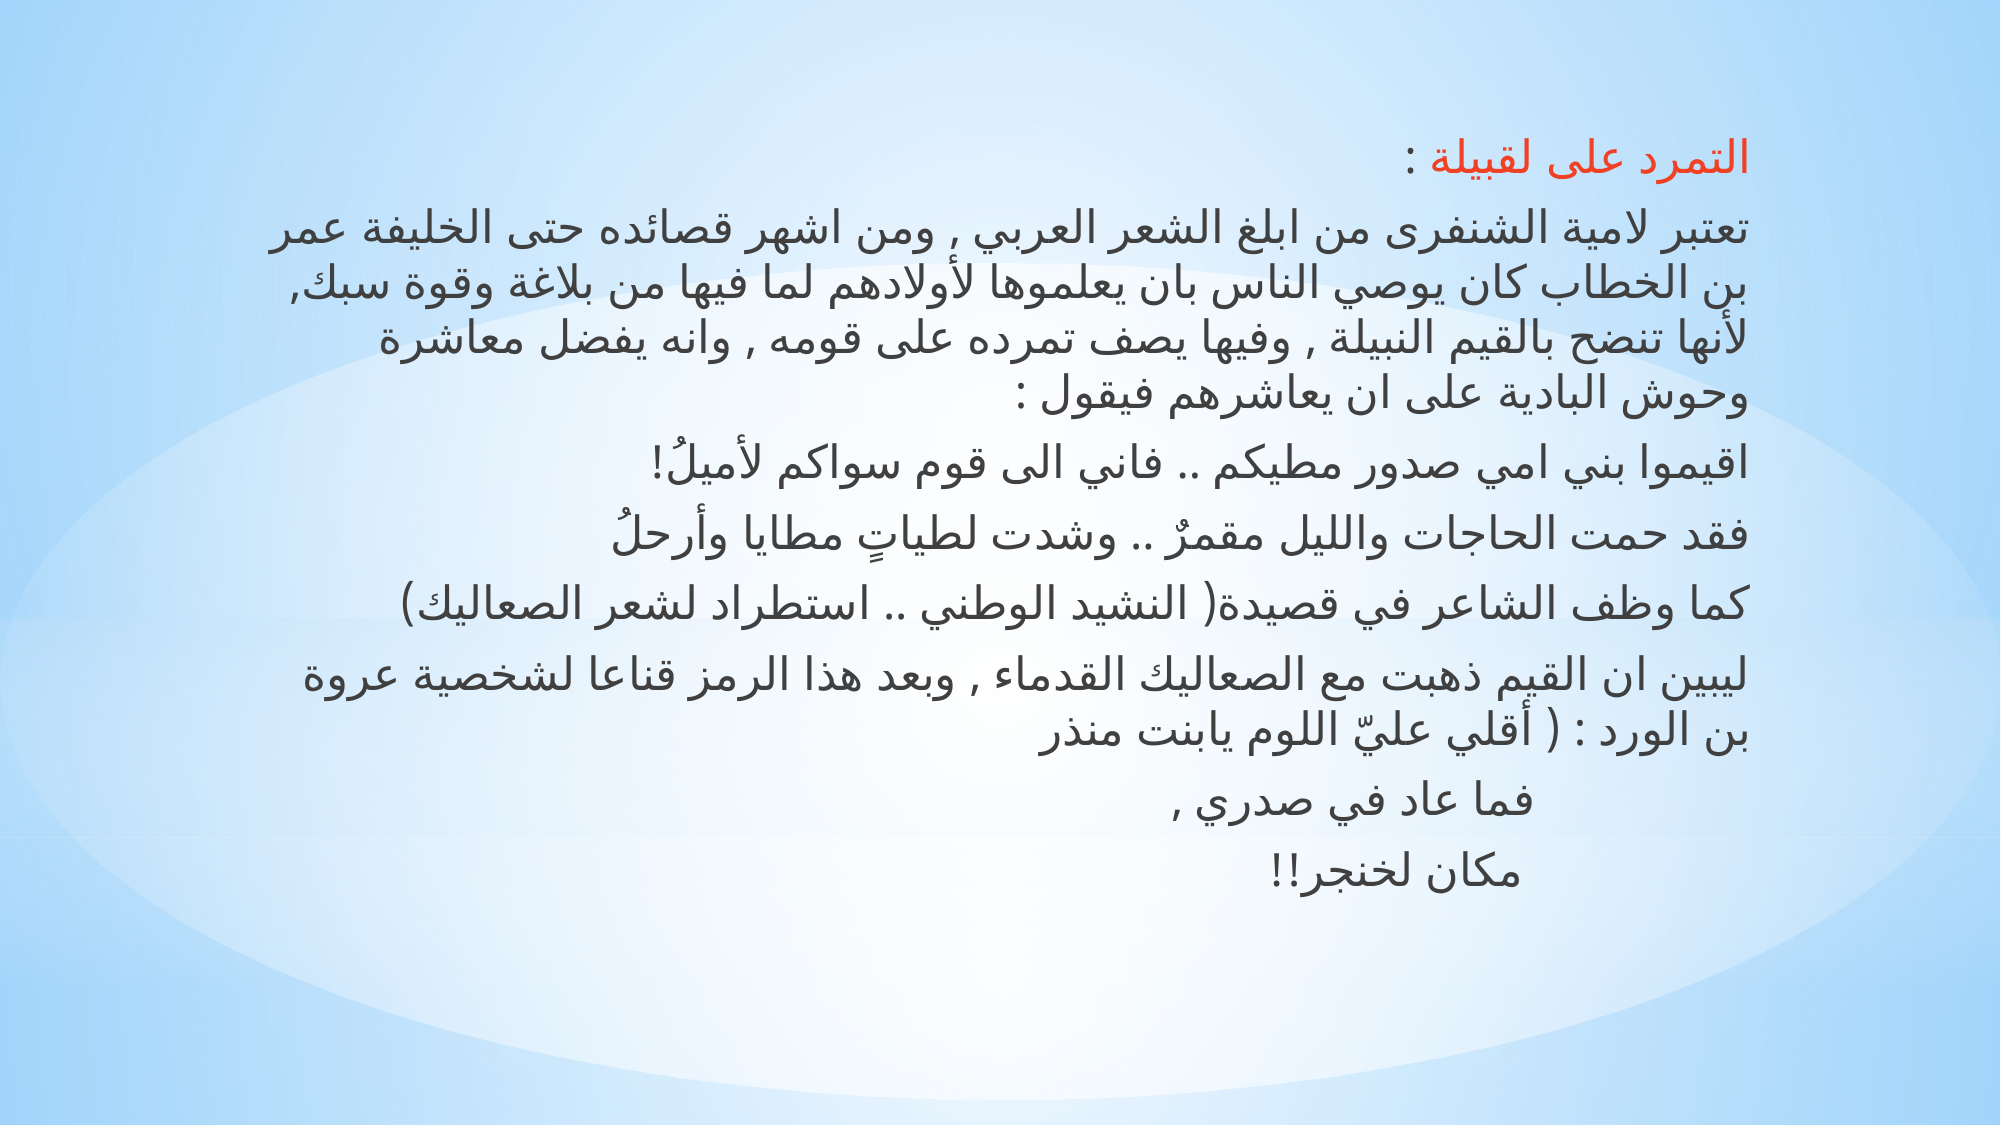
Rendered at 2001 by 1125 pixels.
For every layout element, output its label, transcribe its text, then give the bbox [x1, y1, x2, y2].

list التمرد على لقبيلة : تعتبر لامية الشنفرى من ابلغ الشعر العربي , ومن اشهر قصائده حتى الخليفة عمر بن الخطاب كان يوصي الناس بان يعلموها لأولادهم لما فيها من بلاغة وقوة سبك, لأنها تنضح بالقيم النبيلة , وفيها يصف تمرده على قومه , وانه يفضل معاشرة وحوش البادية على ان يعاشرهم فيقول : اقيموا بني امي صدور مطيكم .. فاني الى قوم سواكم لأميلُ! فقد حمت الحاجات والليل مقمرٌ .. وشدت لطياتٍ مطايا وأرحلُ كما وظف الشاعر في قصيدة( النشيد الوطني .. استطراد لشعر الصعاليك) ليبين ان القيم ذهبت مع الصعاليك القدماء , وبعد هذا الرمز قناعا لشخصية عروة بن الورد : ( أقلي عليّ اللوم يابنت منذر فما عاد في صدري , مكان لخنجر!! [249, 120, 1774, 974]
